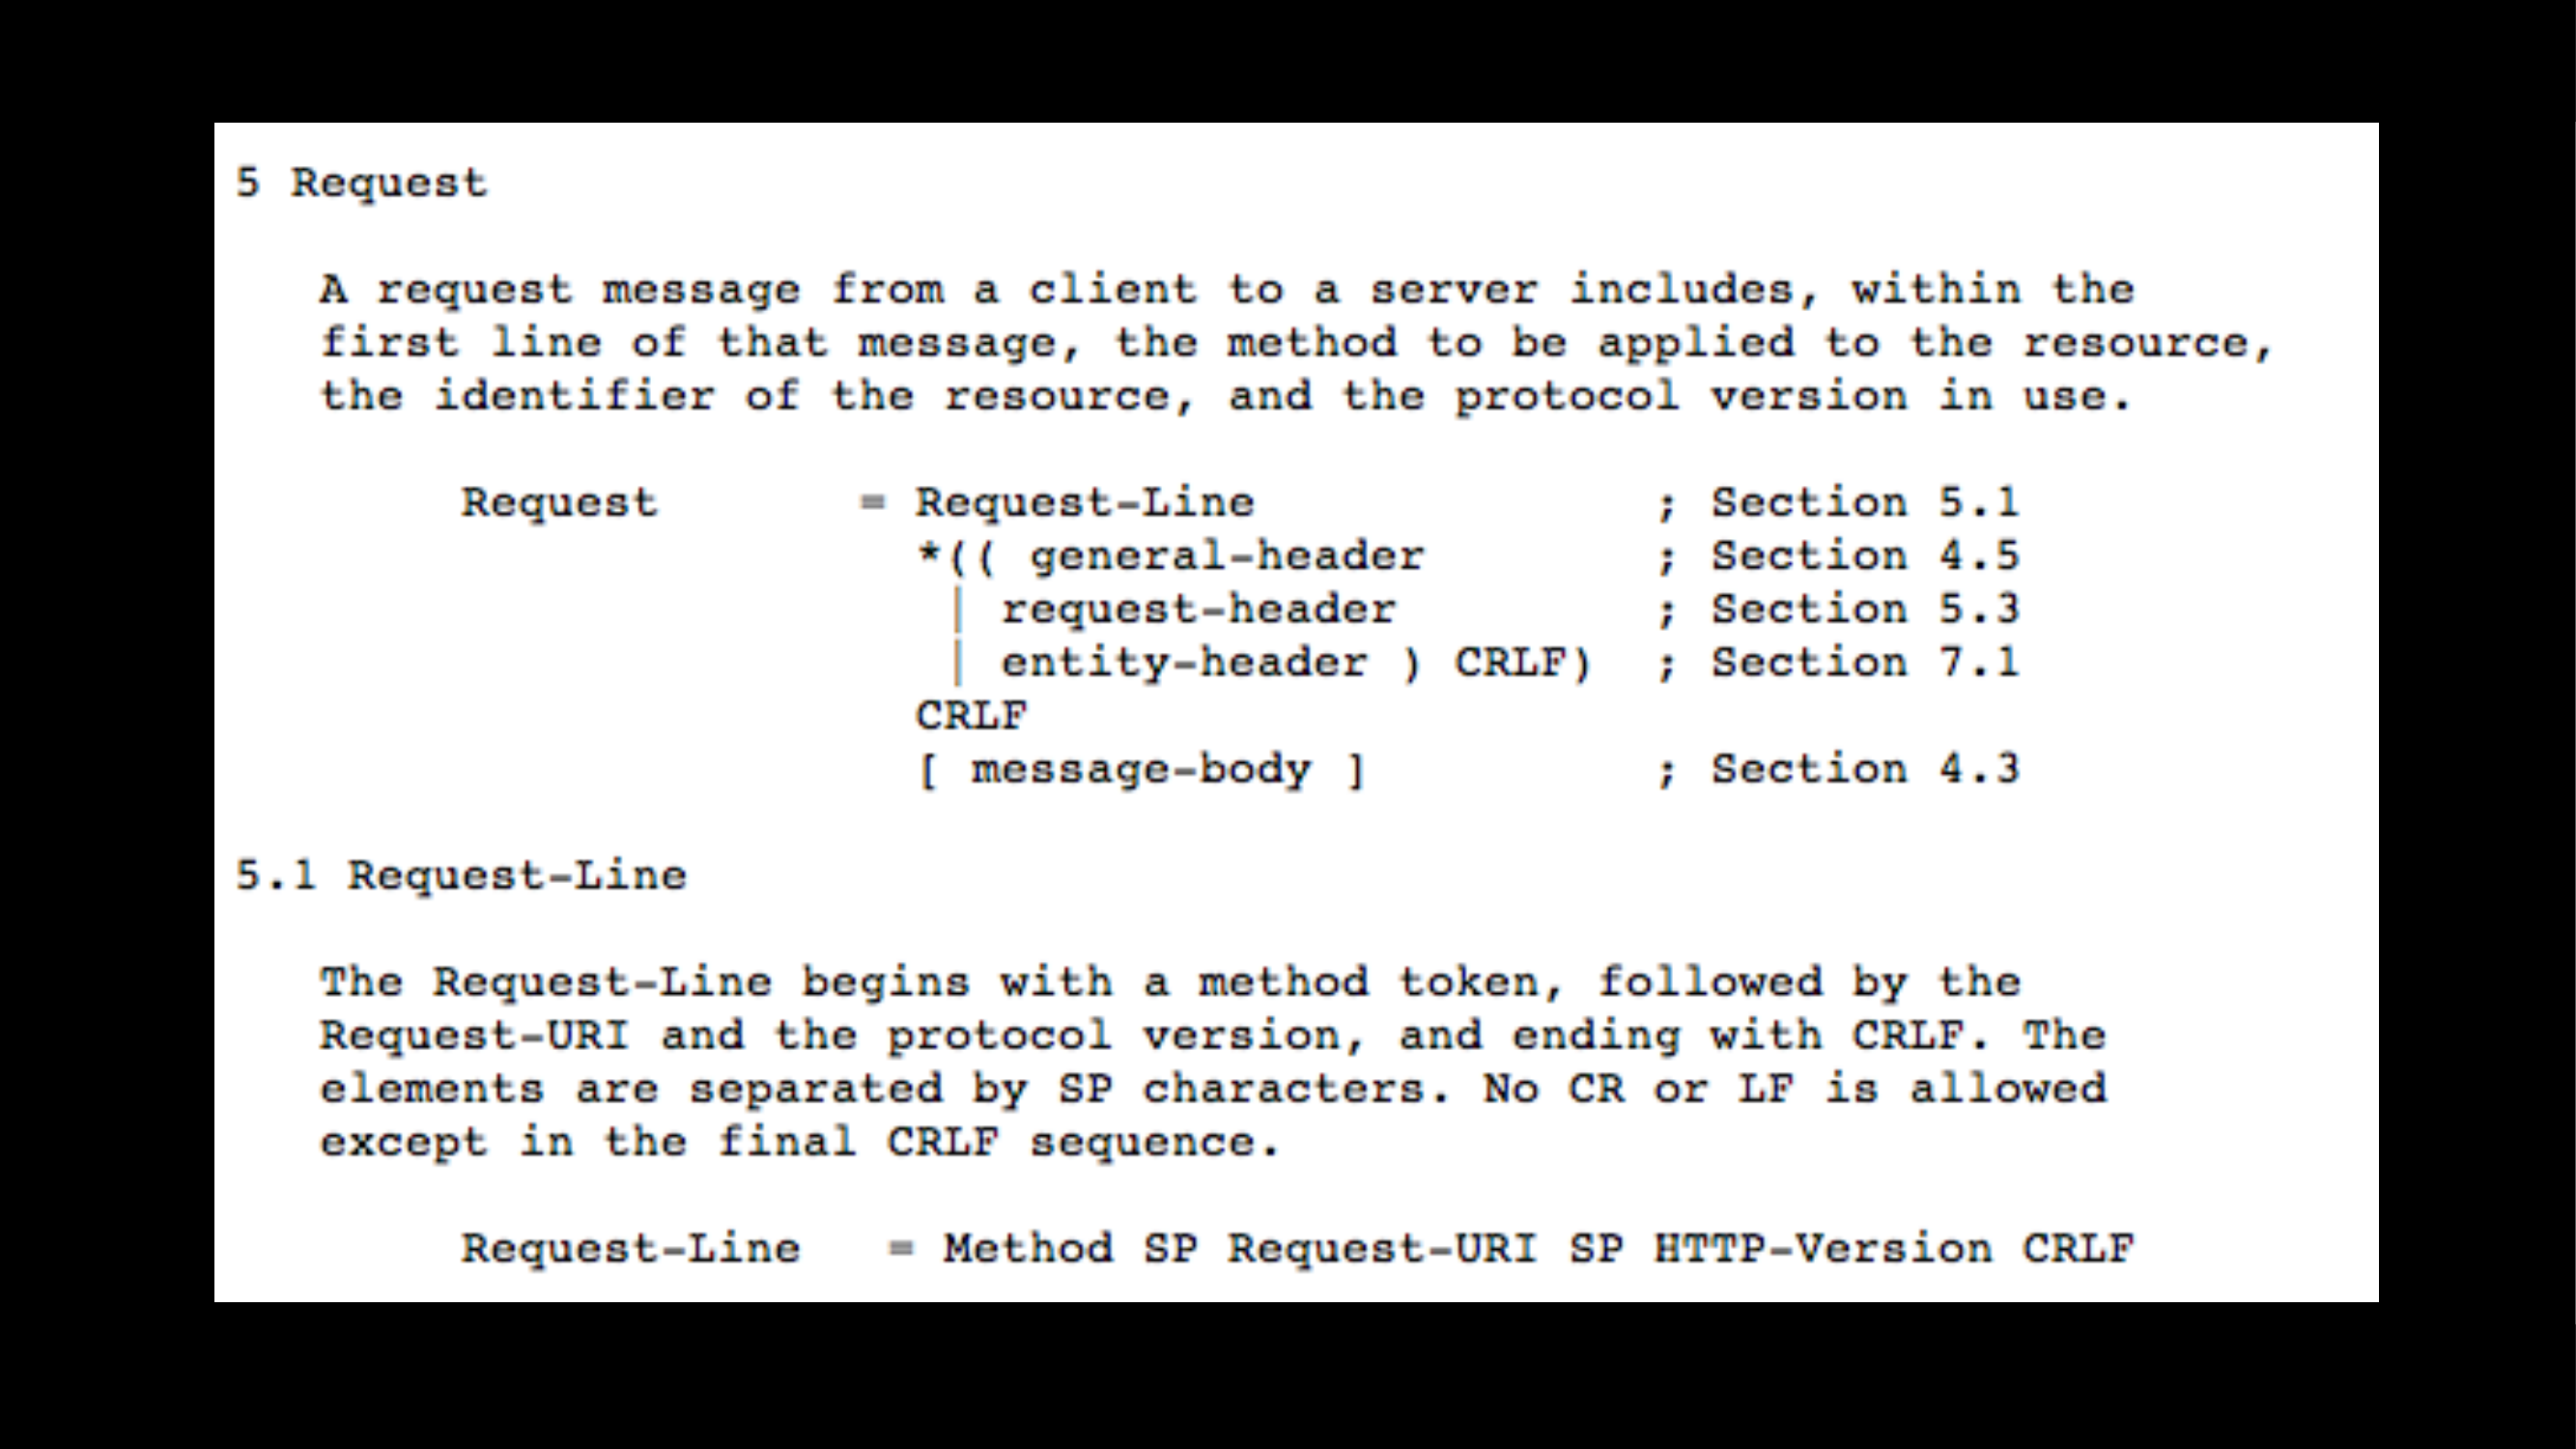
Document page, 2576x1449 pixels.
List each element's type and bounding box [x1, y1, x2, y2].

picture [213, 123, 2379, 1302]
